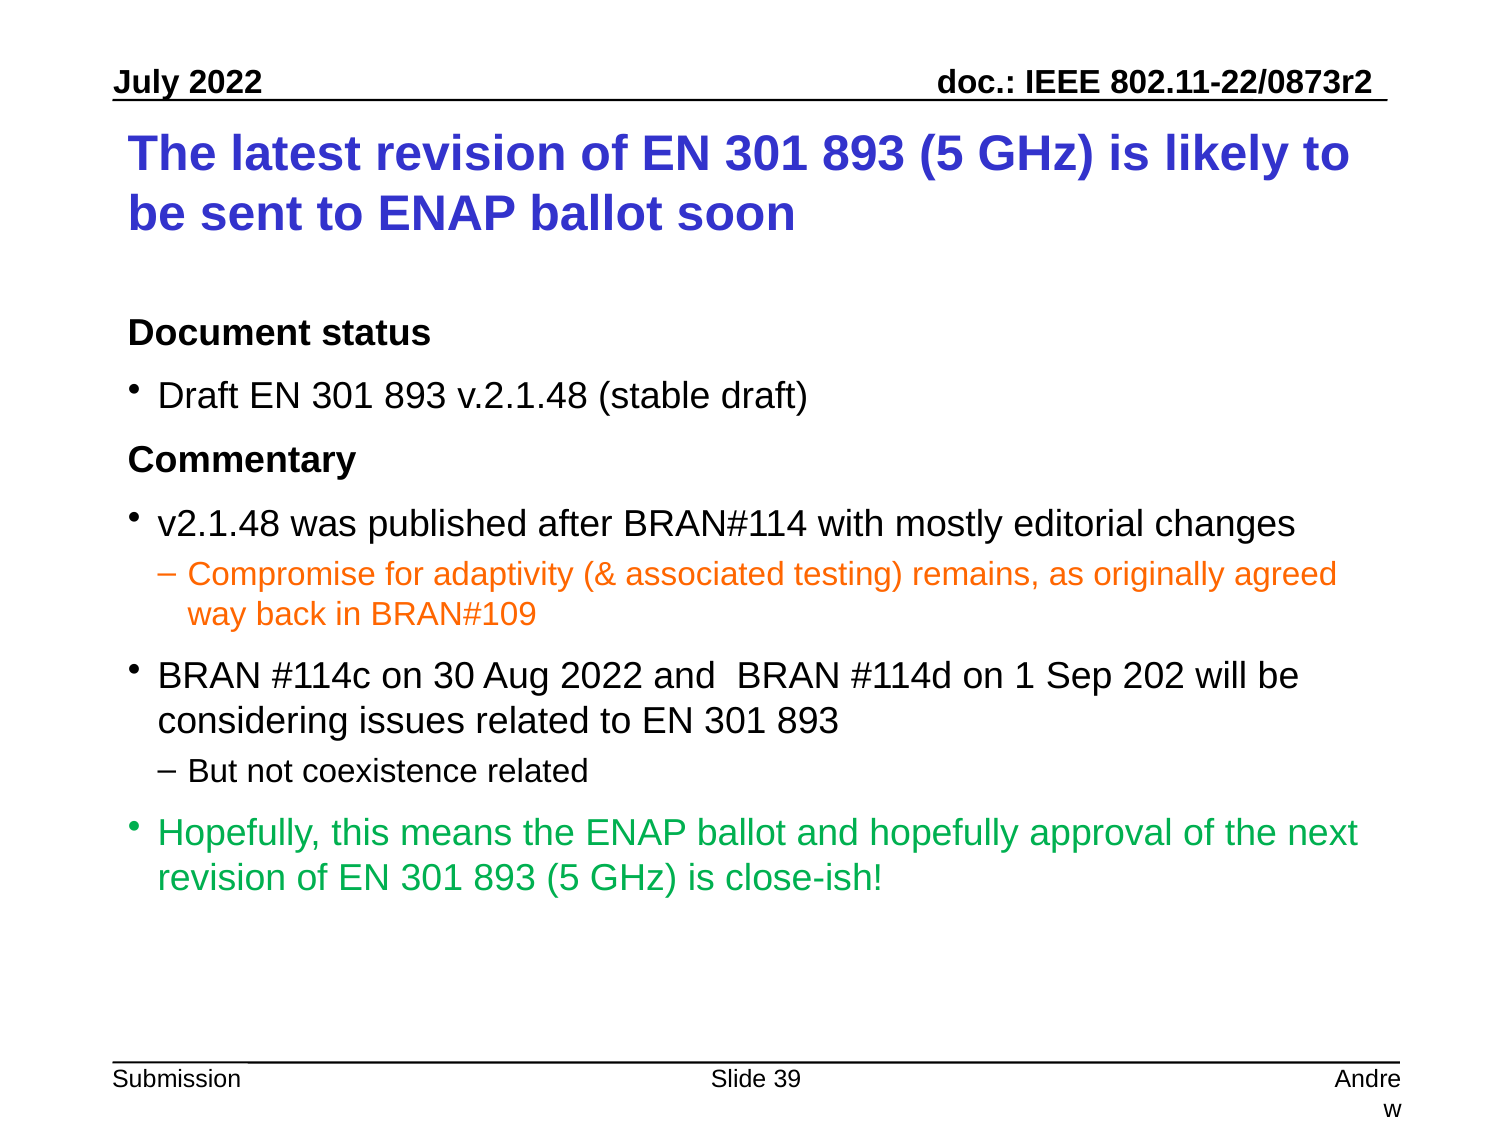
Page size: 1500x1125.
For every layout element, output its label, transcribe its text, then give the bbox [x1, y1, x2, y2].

footer Andrew Myles, Cisco [1320, 1061, 1402, 1093]
list Document status Draft EN 301 893 v.2.1.48 (stable draft) Commentary v2.1.48 was published after BRAN#114 with mostly editorial changes Compromise for adaptivity (& associated testing) remains, as originally agreed way back in BRAN#109 BRAN #114c on 30 Aug 2022 and BRAN #114d on 1 Sep 202 will be considering issues related to EN 301 893 But not coexistence related Hopefully, this means the ENAP ballot and hopefully approval of the next revision of EN 301 893 (5 GHz) is close-ish! [112, 299, 1388, 975]
slide_number Slide 39 [709, 1061, 803, 1093]
title The latest revision of EN 301 893 (5 GHz) is likely to be sent to ENAP ballot soon [112, 112, 1388, 288]
